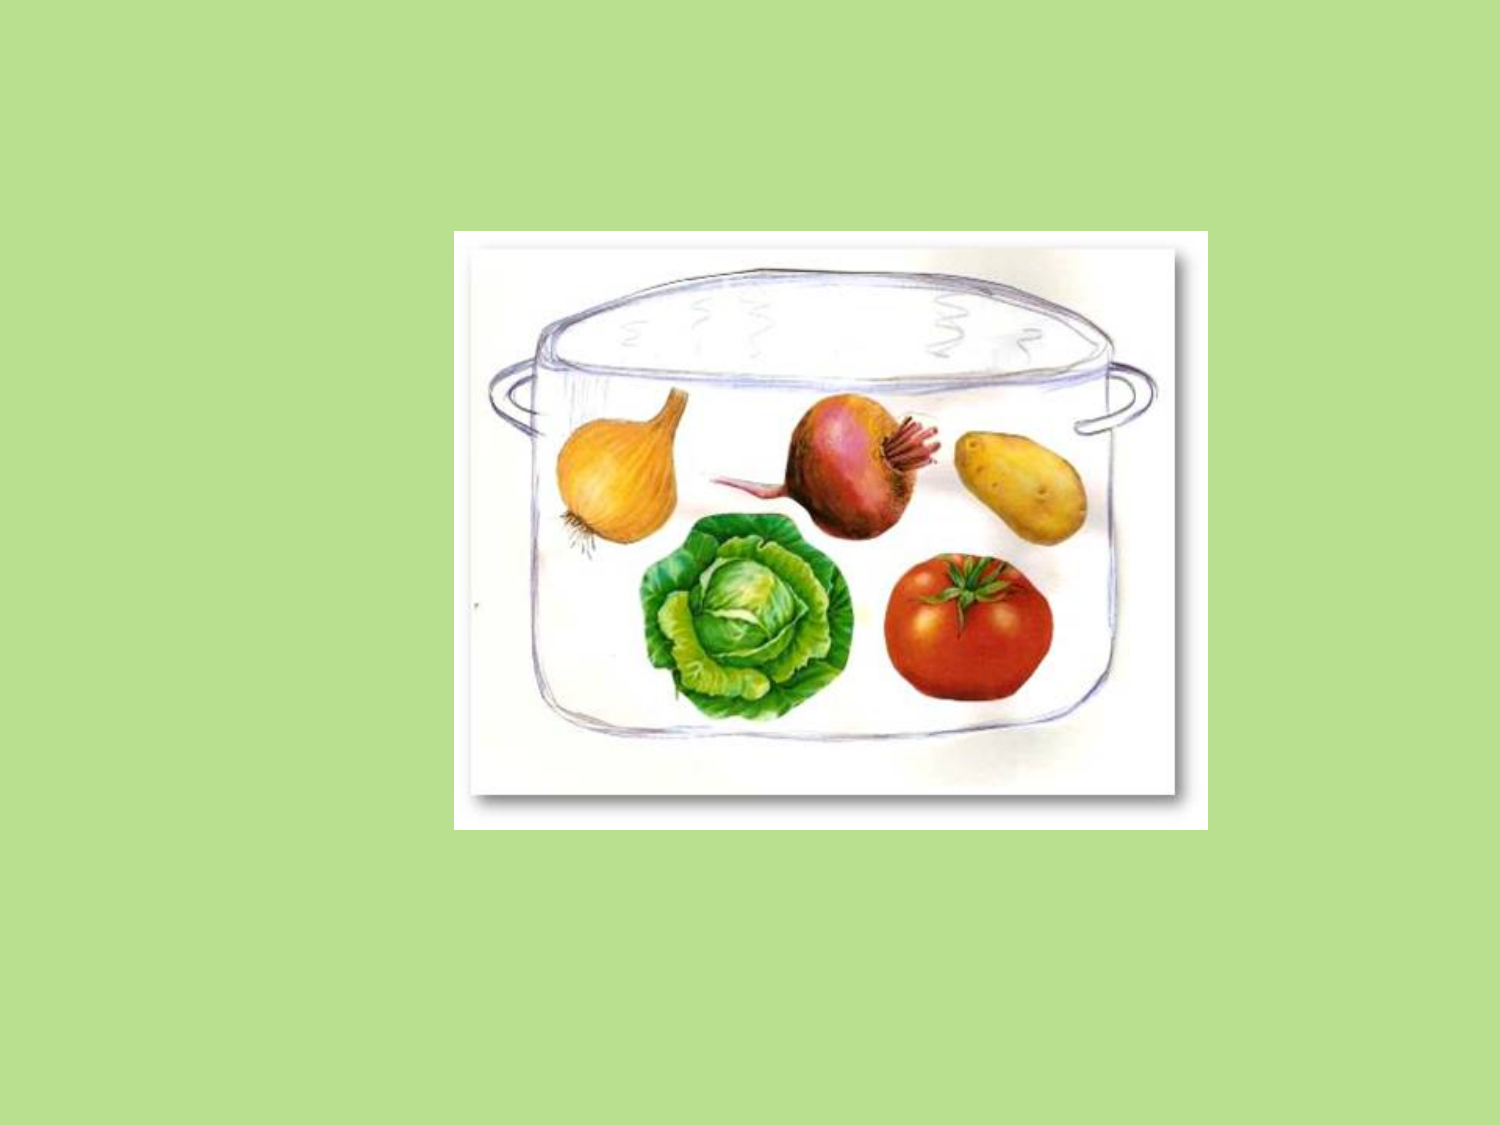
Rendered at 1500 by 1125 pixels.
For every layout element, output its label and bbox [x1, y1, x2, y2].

picture [454, 231, 1209, 830]
